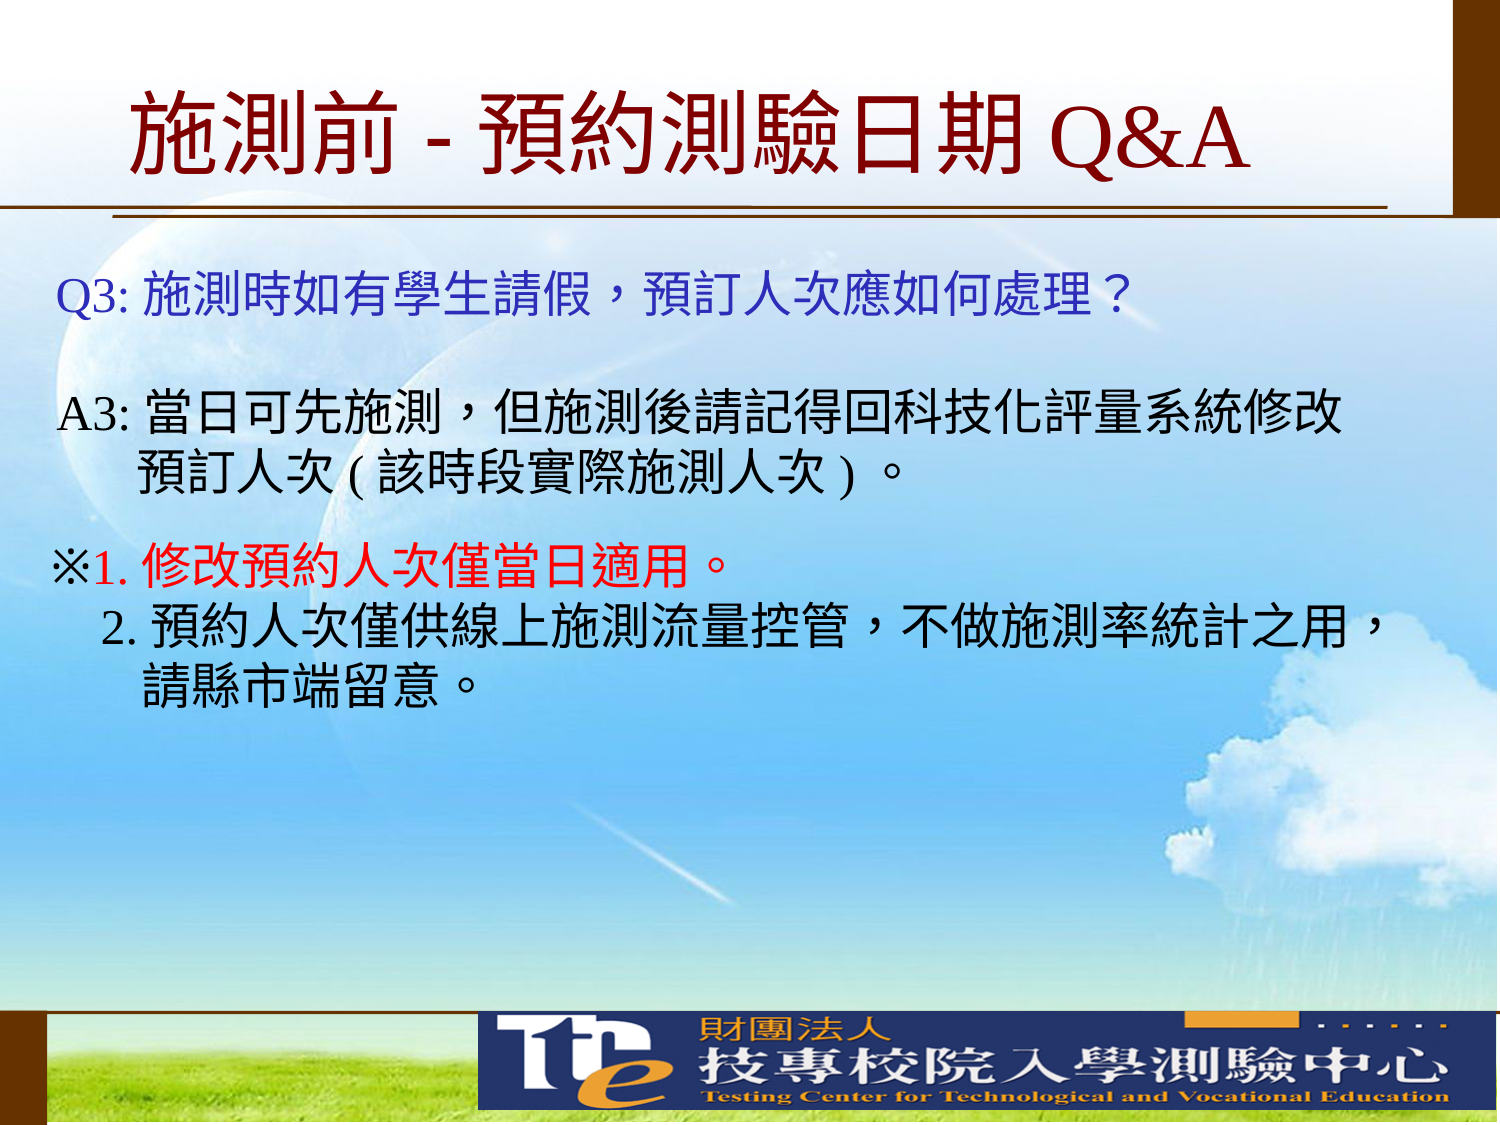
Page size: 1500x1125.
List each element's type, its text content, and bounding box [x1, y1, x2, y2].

text_box ※1.修改預約人次僅當日適用。 2.預約人次僅供線上施測流量控管，不做施測率統計之用， 請縣市端留意。 [35, 527, 1415, 722]
picture [0, 0, 1497, 1010]
text_box A3:當日可先施測，但施測後請記得回科技化評量系統修改 預訂人次(該時段實際施測人次)。 [41, 373, 1359, 509]
picture [48, 1011, 1497, 1122]
text_box Q3:施測時如有學生請假，預訂人次應如何處理？ [40, 255, 1158, 330]
title 施測前-預約測驗日期Q&A [112, 62, 1388, 200]
